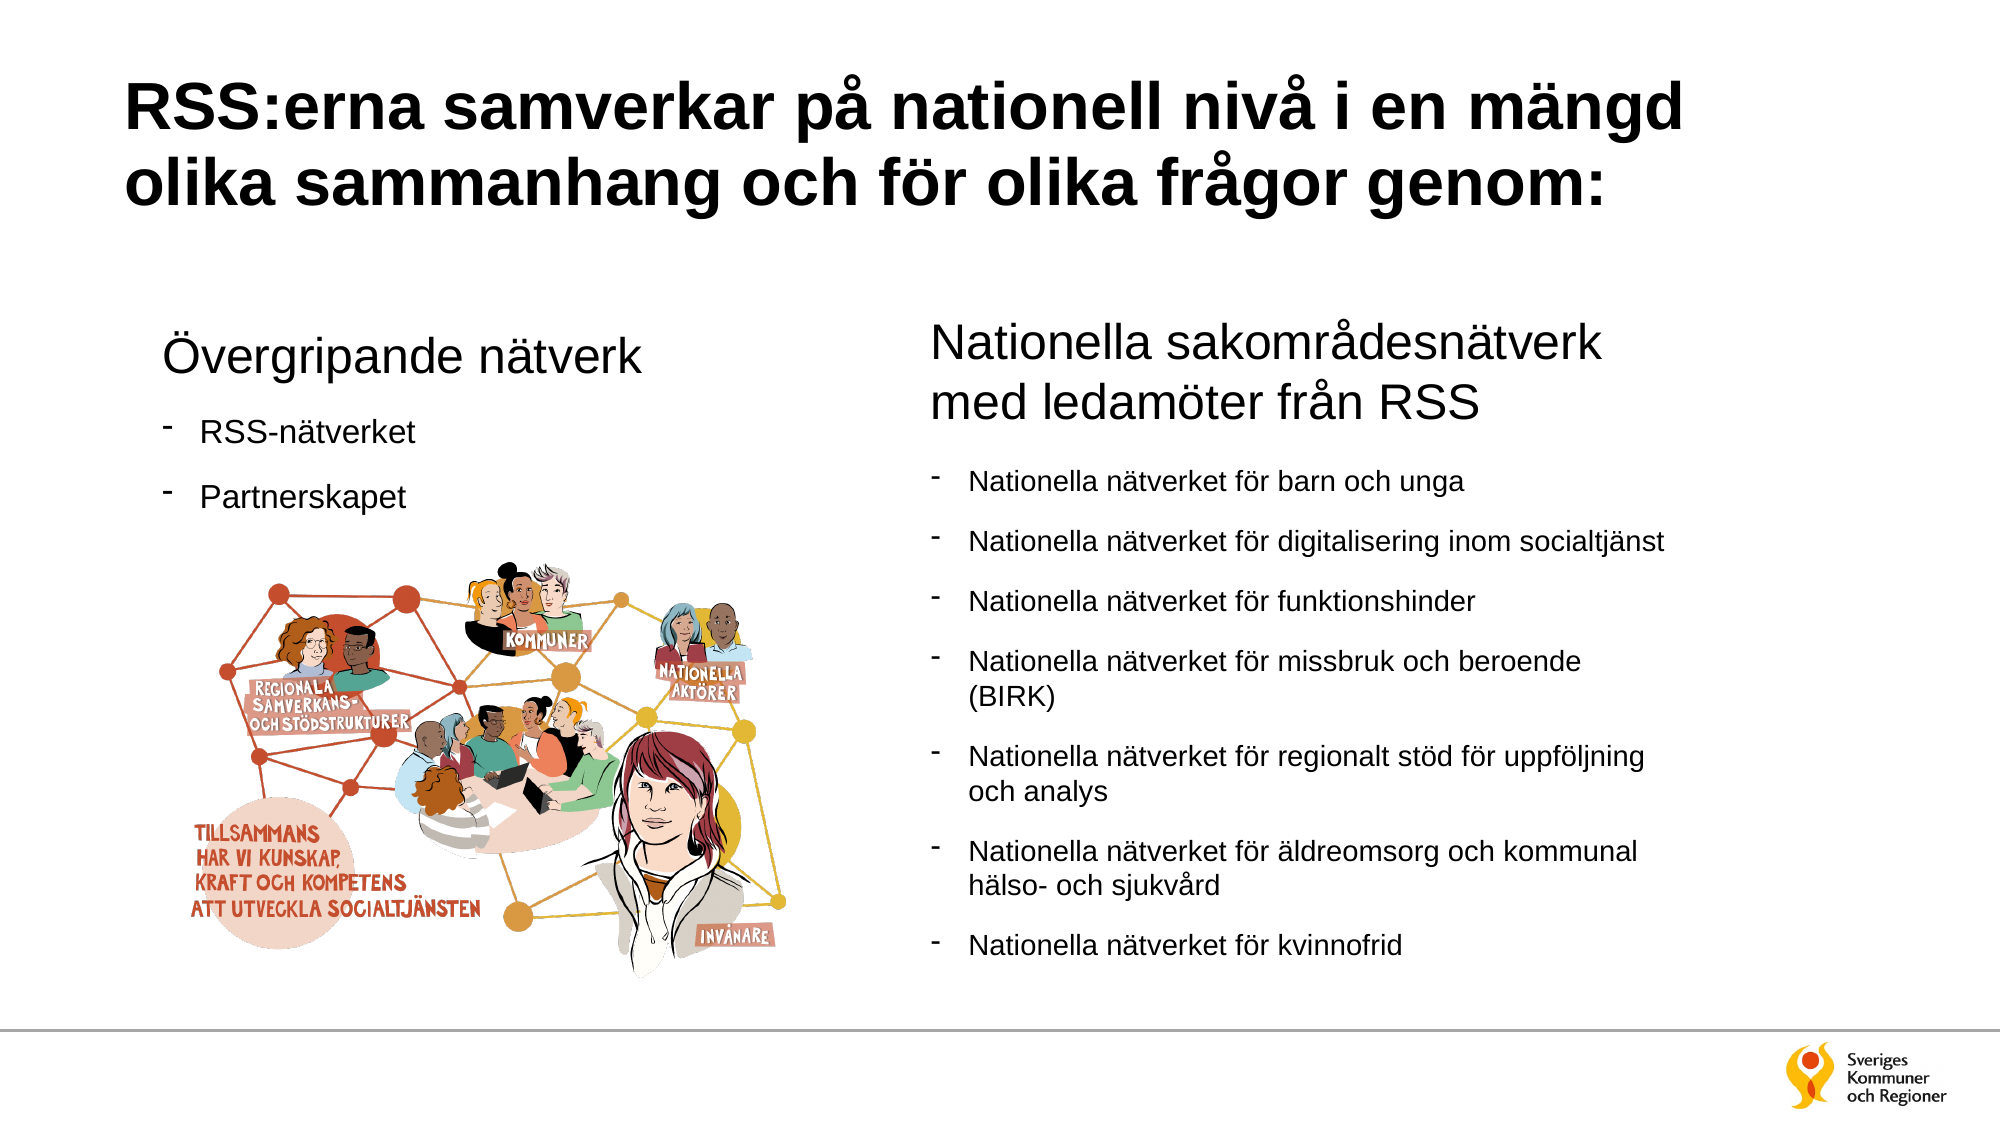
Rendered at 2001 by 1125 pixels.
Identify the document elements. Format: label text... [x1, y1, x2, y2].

picture [1786, 1042, 1947, 1109]
list Övergripande nätverk [142, 315, 786, 416]
list RSS-nätverket Partnerskapet [142, 402, 916, 1017]
picture [191, 562, 786, 978]
list Nationella sakområdesnätverk med ledamöter från RSS [910, 302, 1686, 402]
list Nationella nätverket för barn och unga Nationella nätverket för digitalisering inom socialtjänst Nationella nätverket för funktionshinder Nationella nätverket för missbruk och beroende (BIRK) Nationella nätverket för regionalt stöd för uppföljning och analys Nationella nätverket för äldreomsorg och kommunal hälso- och sjukvård Nationella nätverket för kvinnofrid [910, 454, 1685, 1023]
text_box [975, 537, 1025, 588]
title RSS:erna samverkar på nationell nivå i en mängd olika sammanhang och för olika frågor genom: [109, 61, 1855, 264]
